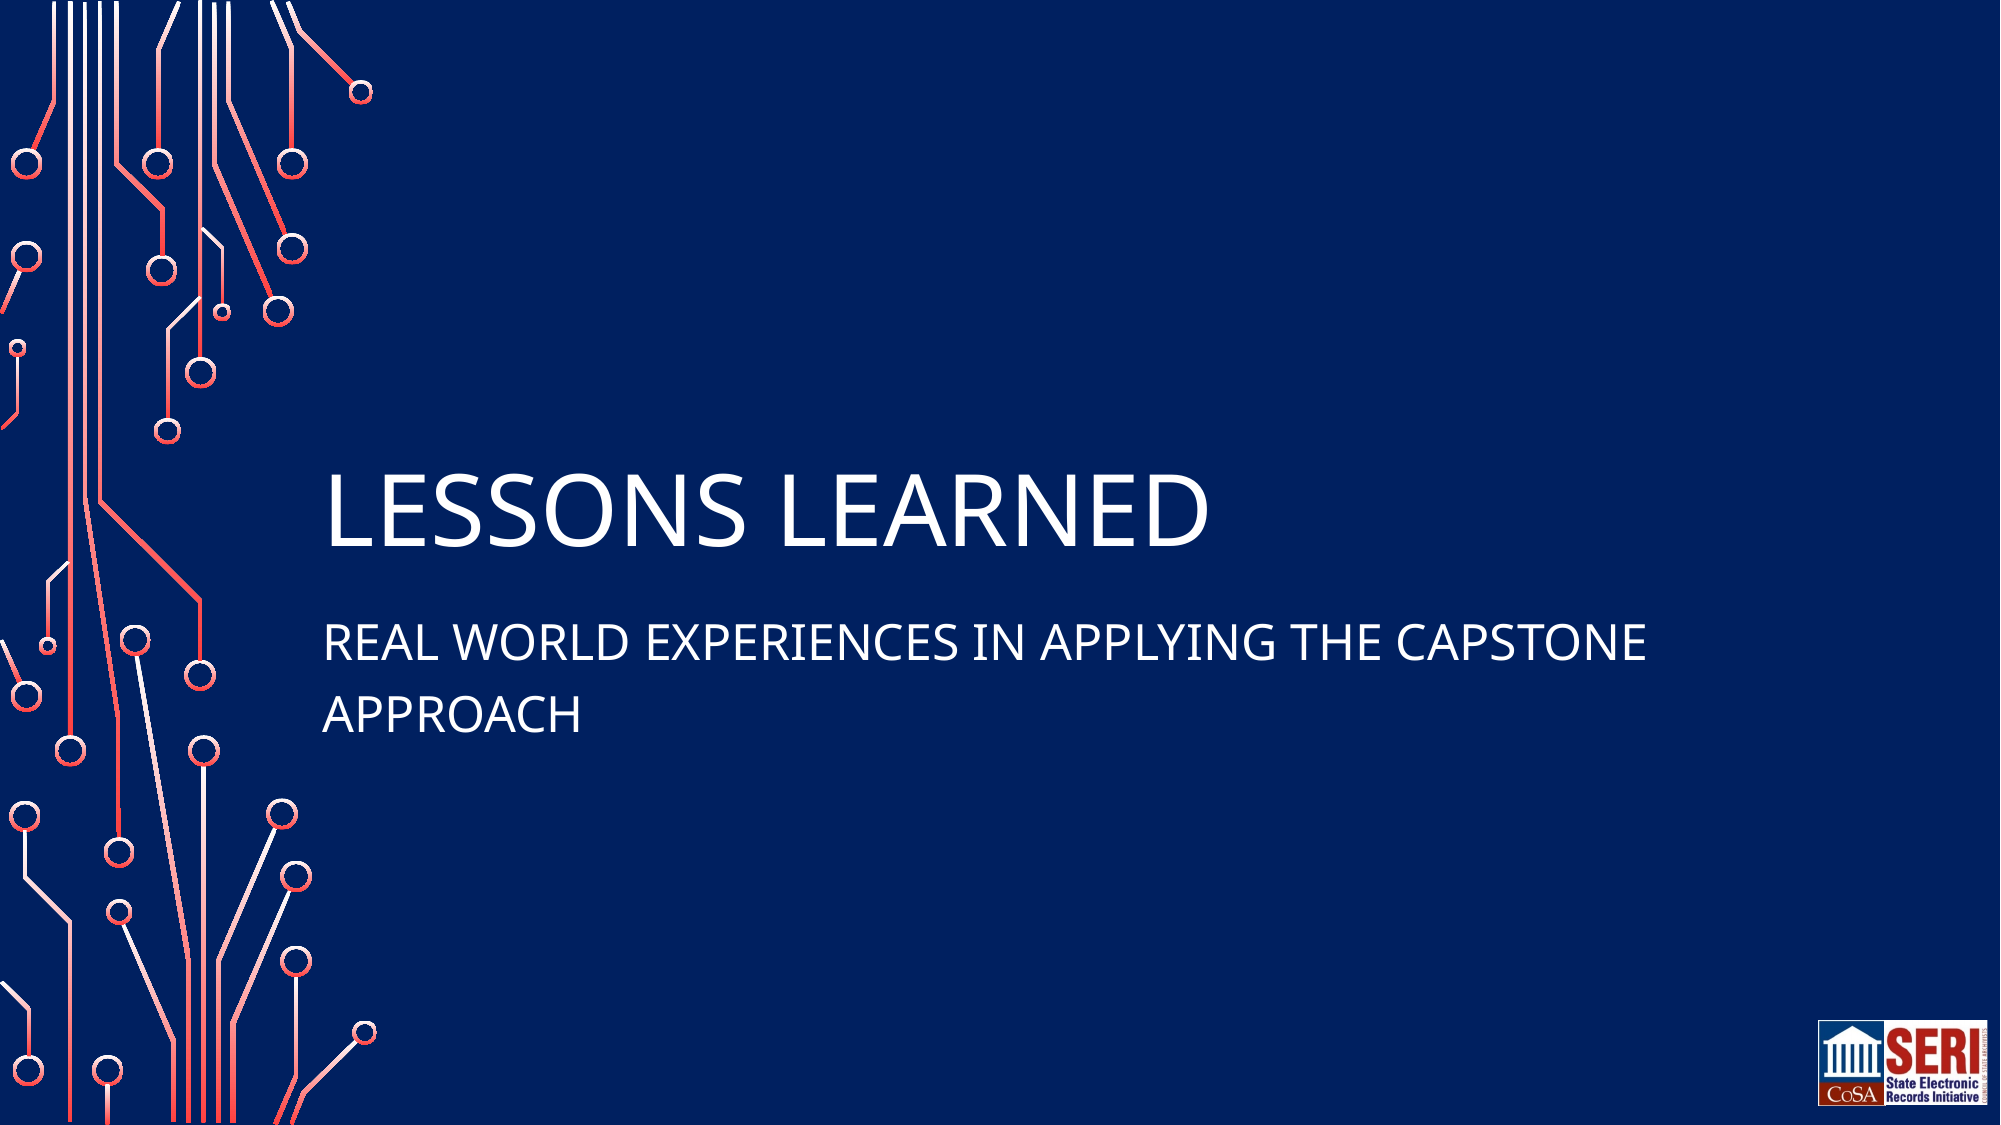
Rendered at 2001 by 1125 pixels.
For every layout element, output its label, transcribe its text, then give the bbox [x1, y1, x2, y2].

picture [1818, 1020, 1988, 1106]
title Lessons Learned [307, 184, 1750, 576]
subtitle Real world experiences in applying the capstone approach [307, 590, 1750, 863]
